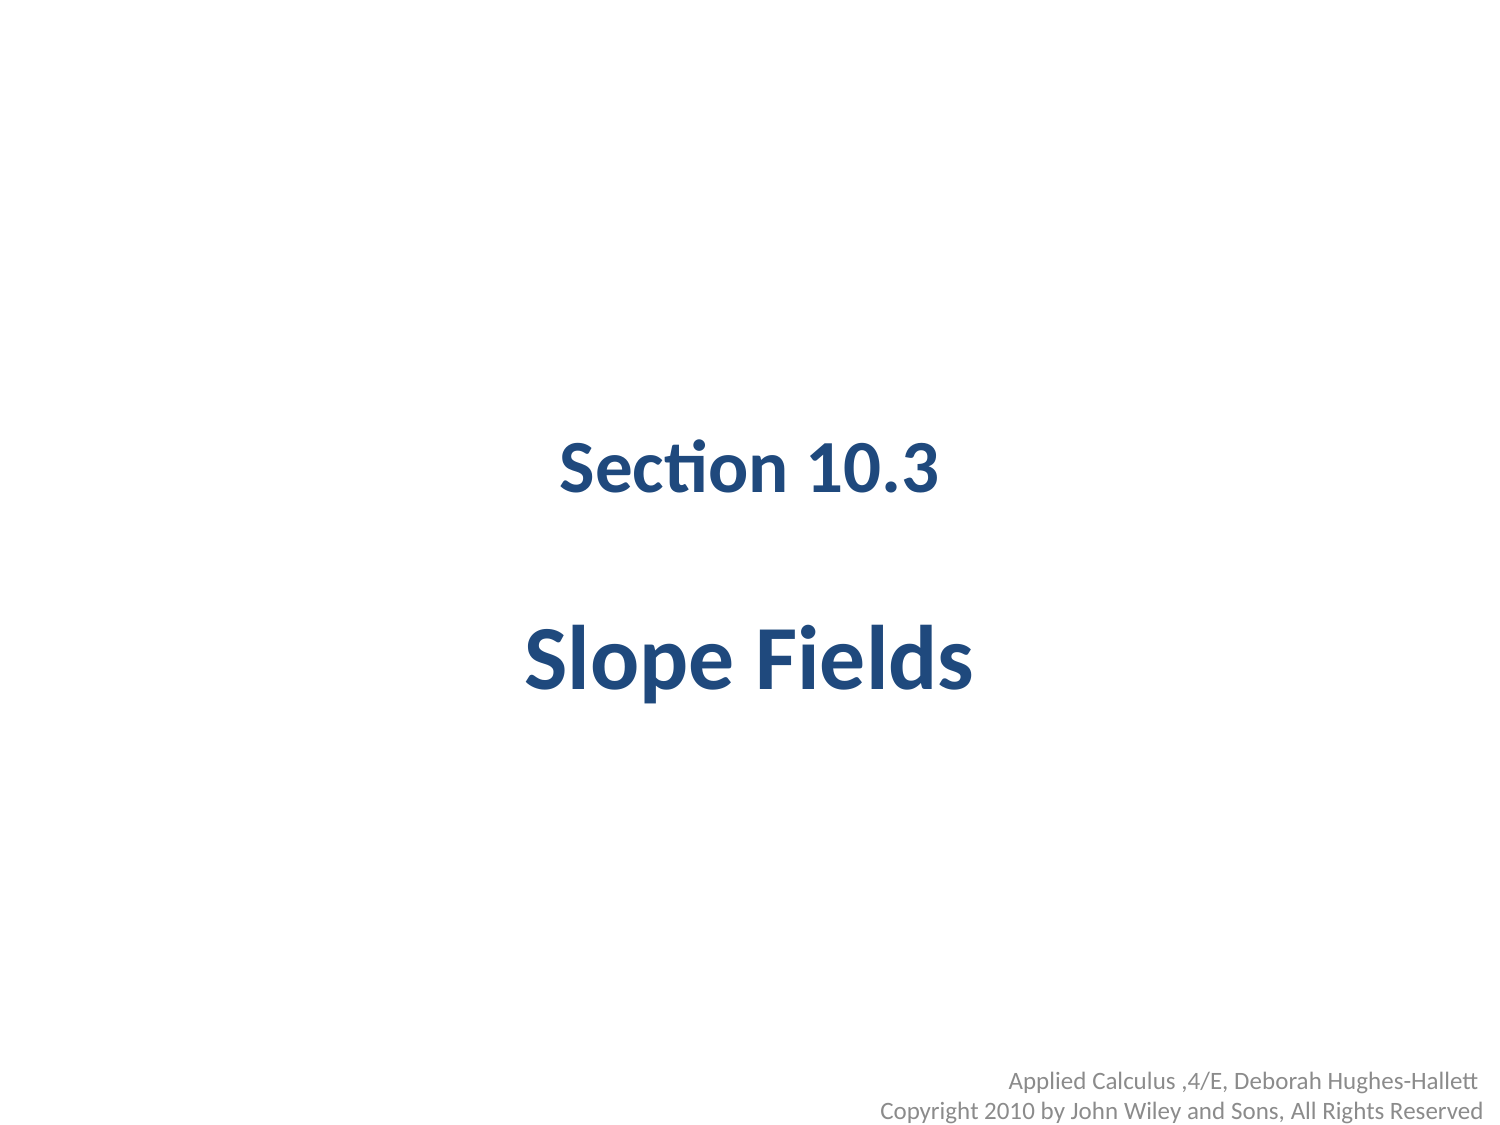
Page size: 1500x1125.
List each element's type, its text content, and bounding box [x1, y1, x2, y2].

title Section 10.3 Slope Fields [75, 299, 1425, 825]
footer Applied Calculus ,4/E, Deborah Hughes-Hallett Copyright 2010 by John Wiley and Sons, All Rights Reserved [862, 1065, 1500, 1125]
